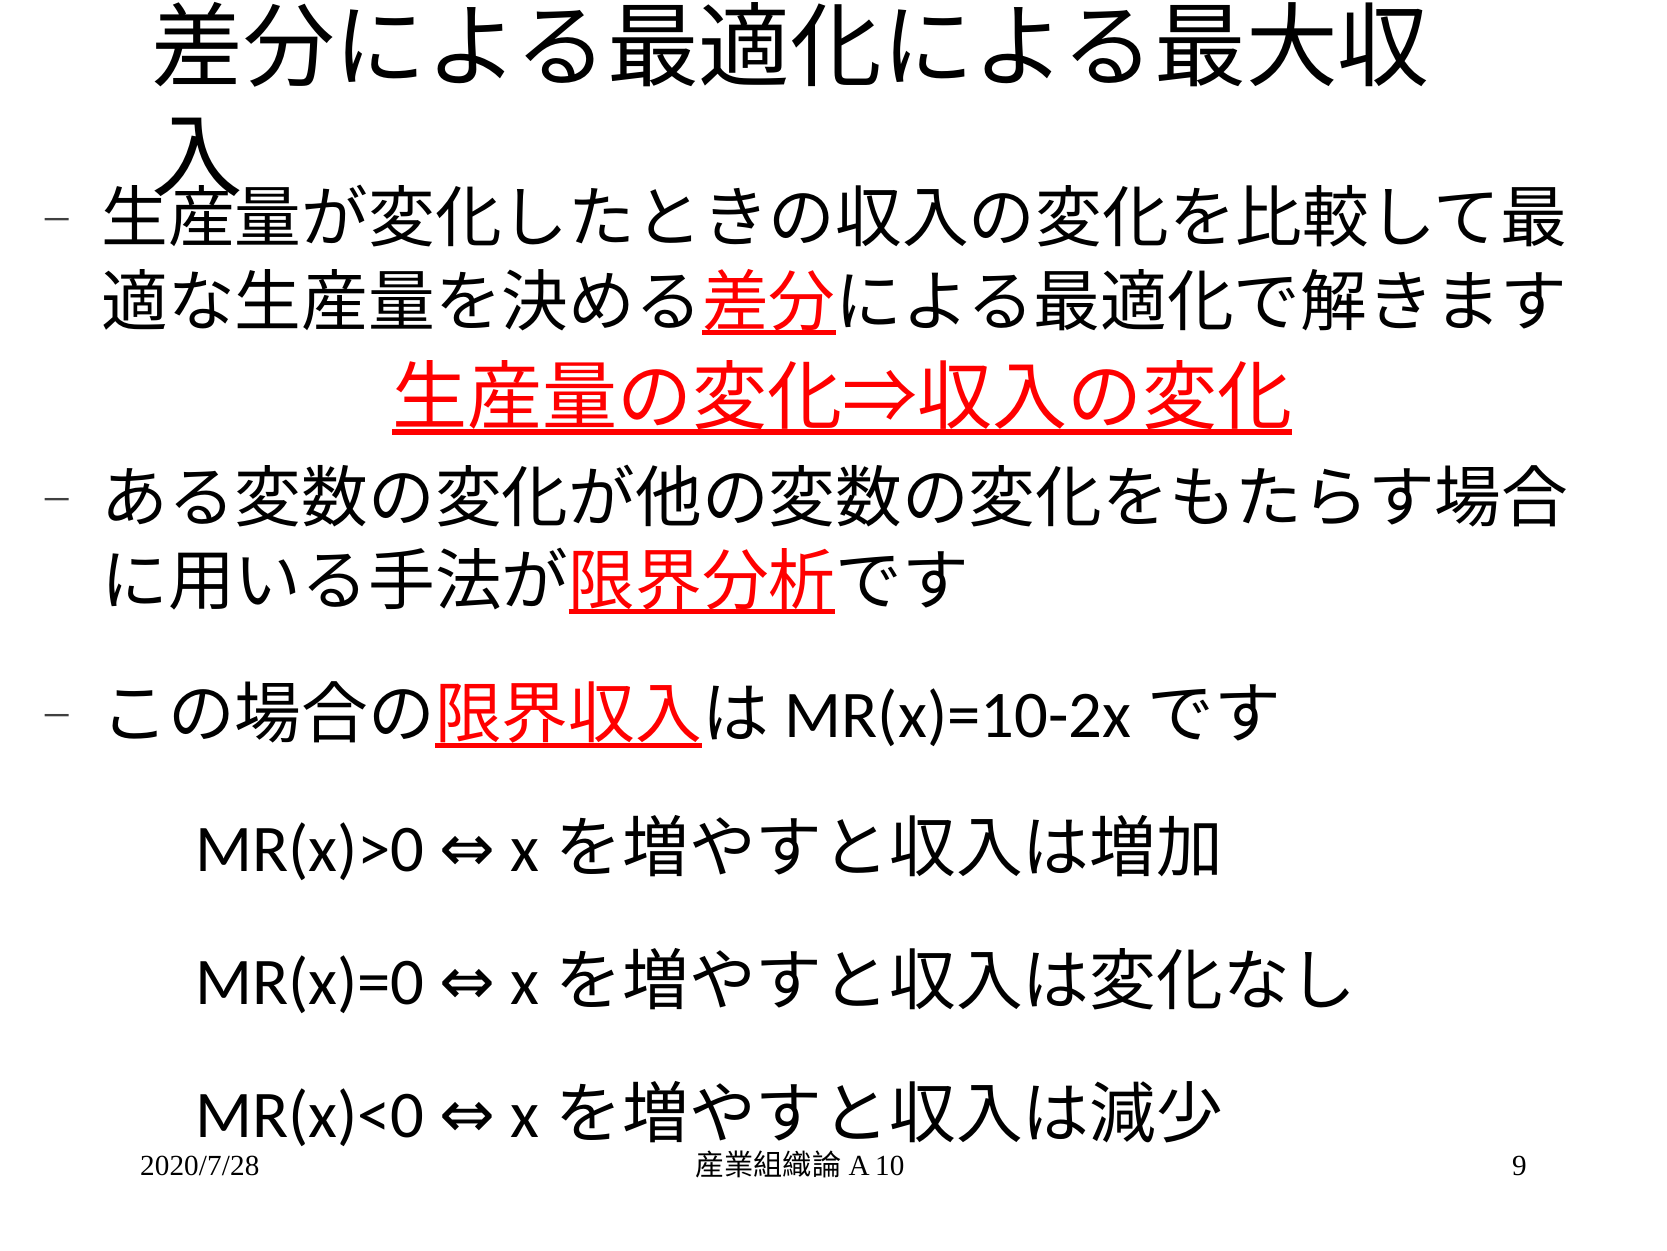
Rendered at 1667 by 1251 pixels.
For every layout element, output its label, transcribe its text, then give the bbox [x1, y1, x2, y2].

slide_number 9 [1194, 1139, 1543, 1223]
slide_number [124, 1139, 372, 1223]
footer 産業組織論A 10 [372, 1139, 1194, 1223]
list 生産量が変化したときの収入の変化を比較して最適な生産量を決める差分による最適化で解きます ある変数の変化が他の変数の変化をもたらす場合に用いる手法が限界分析です この場合の限界収入はMR(x)=10-2xです MR(x)>0 ⇔ xを増やすと収入は増加 MR(x)=0 ⇔ xを増やすと収入は変化なし MR(x)<0 ⇔ xを増やすと収入は減少 [30, 164, 1595, 1139]
text_box 生産量の変化⇒収入の変化 [377, 341, 1307, 447]
title 差分による最適化による最大収入 [136, 0, 1489, 164]
